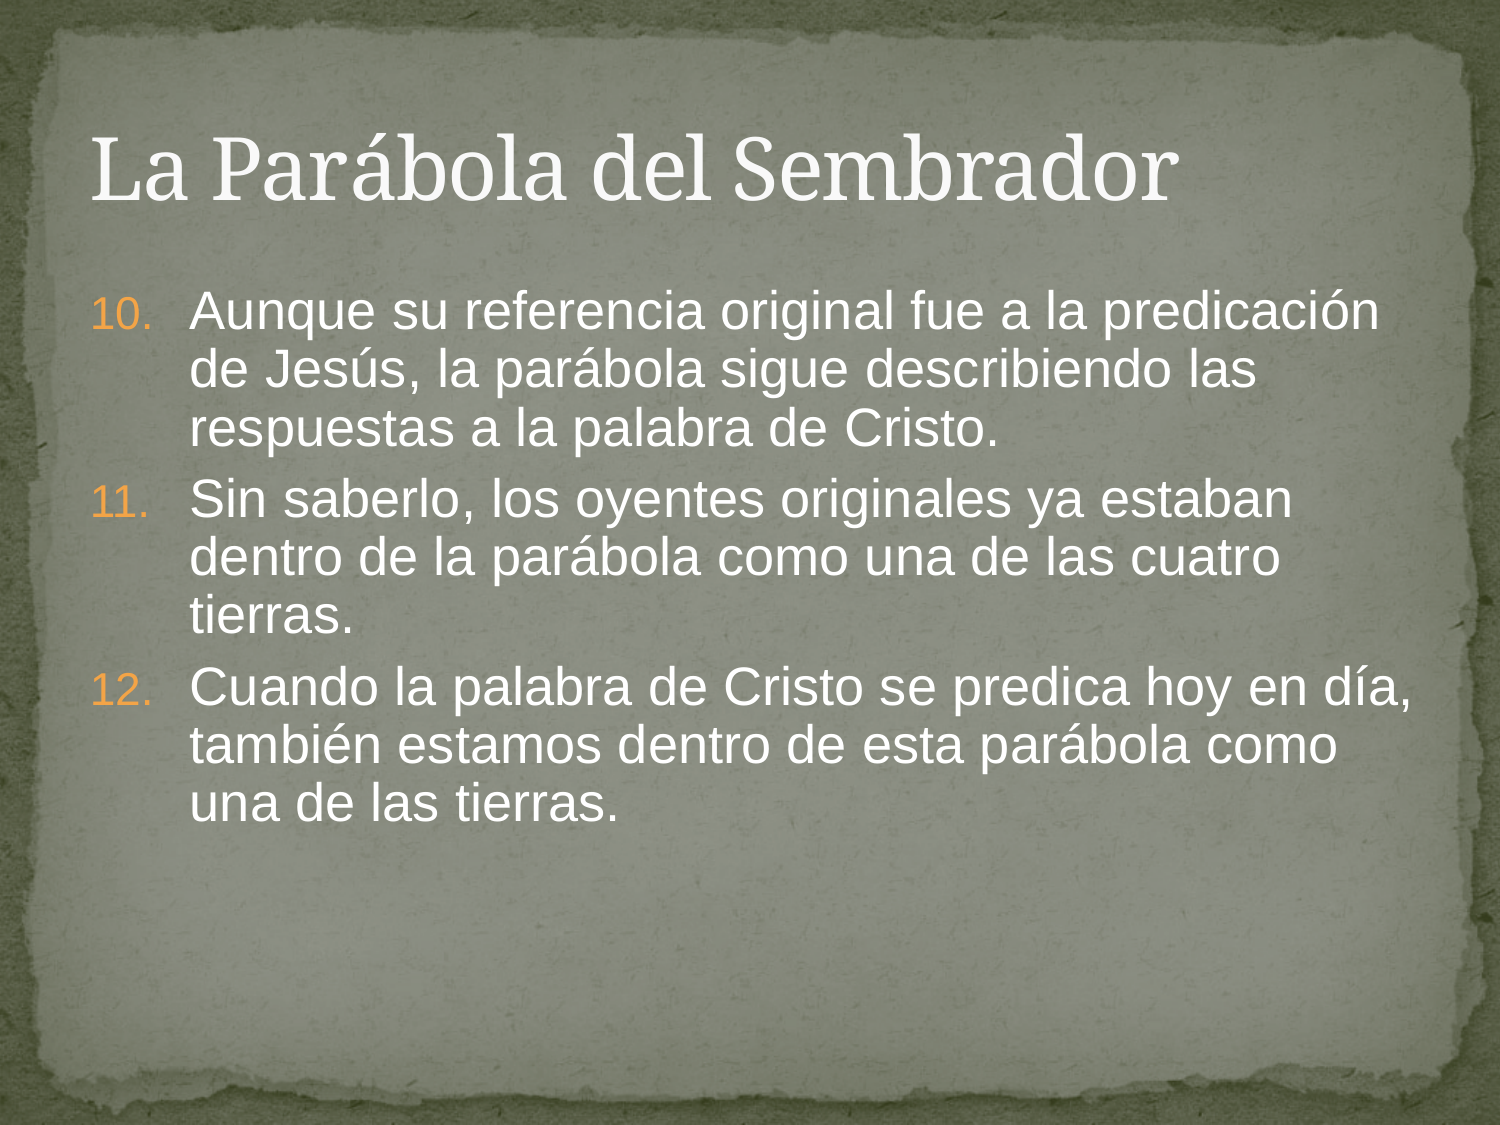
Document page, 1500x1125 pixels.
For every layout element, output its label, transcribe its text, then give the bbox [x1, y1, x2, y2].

title La Parábola del Sembrador [74, 24, 1425, 225]
list Aunque su referencia original fue a la predicación de Jesús, la parábola sigue describiendo las respuestas a la palabra de Cristo. Sin saberlo, los oyentes originales ya estaban dentro de la parábola como una de las cuatro tierras. Cuando la palabra de Cristo se predica hoy en día, también estamos dentro de esta parábola como una de las tierras. [75, 275, 1438, 1088]
